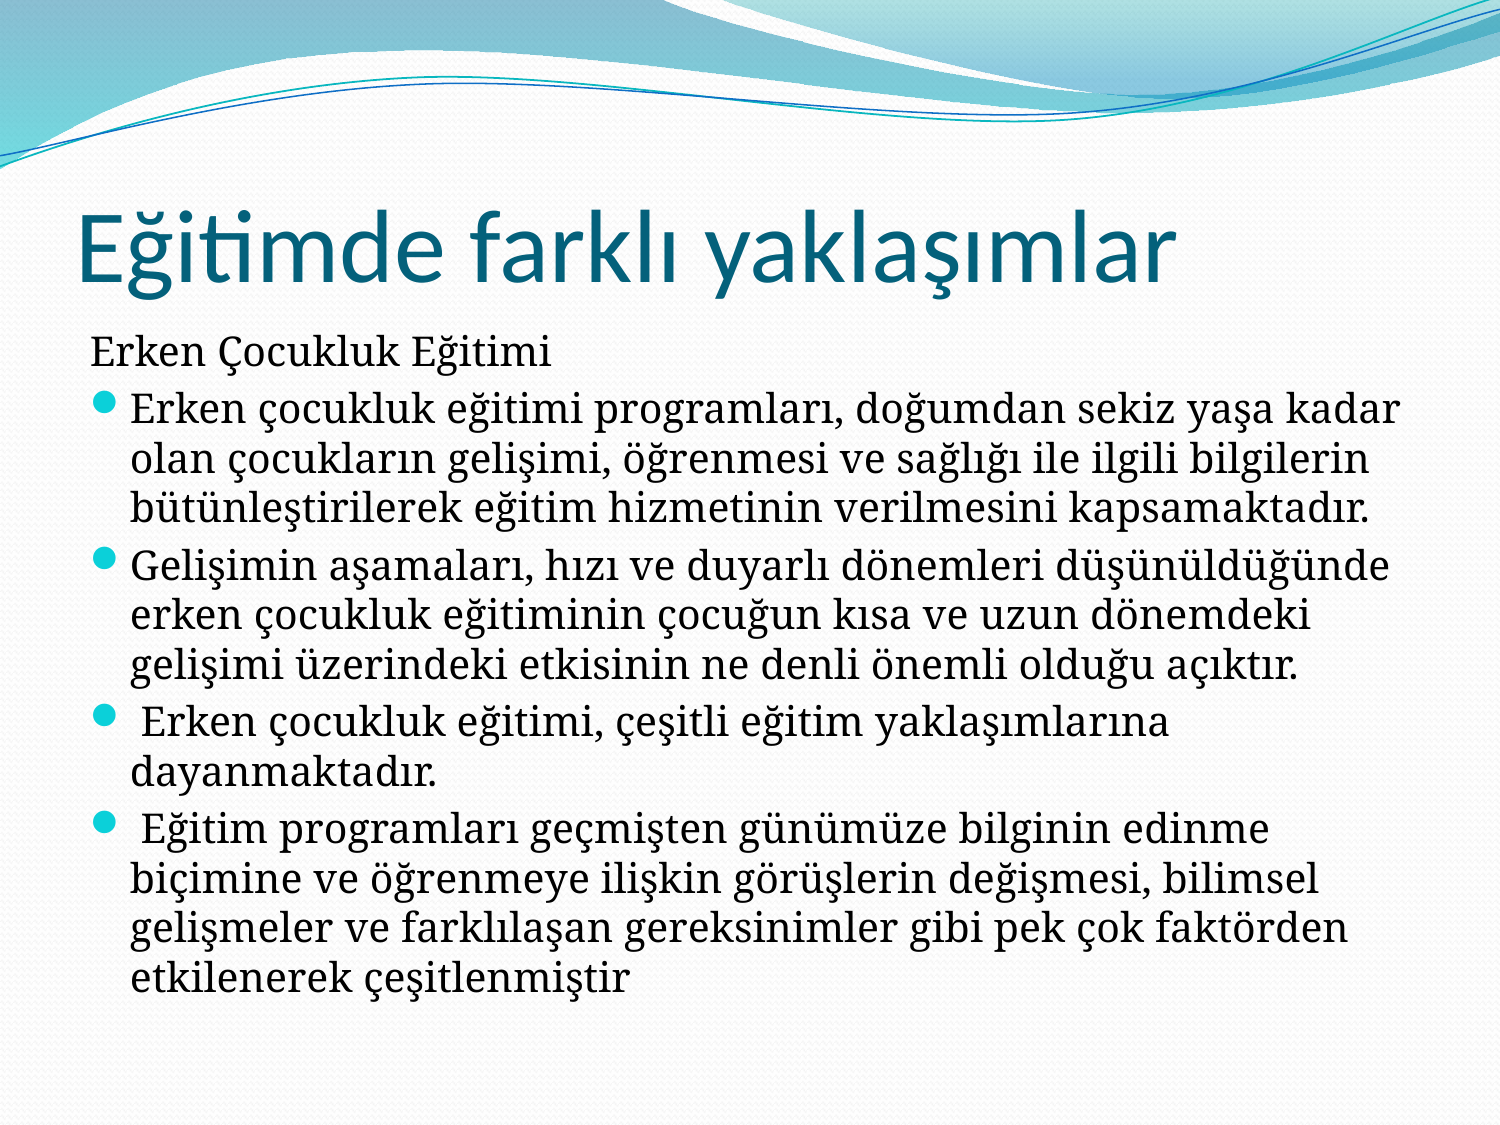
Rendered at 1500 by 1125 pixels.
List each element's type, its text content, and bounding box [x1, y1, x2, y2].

title Eğitimde farklı yaklaşımlar [75, 115, 1425, 303]
list Erken Çocukluk Eğitimi Erken çocukluk eğitimi programları, doğumdan sekiz yaşa kadar olan çocukların gelişimi, öğrenmesi ve sağlığı ile ilgili bilgilerin bütünleştirilerek eğitim hizmetinin verilmesini kapsamaktadır. Gelişimin aşamaları, hızı ve duyarlı dönemleri düşünüldüğünde erken çocukluk eğitiminin çocuğun kısa ve uzun dönemdeki gelişimi üzerindeki etkisinin ne denli önemli olduğu açıktır. Erken çocukluk eğitimi, çeşitli eğitim yaklaşımlarına dayanmaktadır. Eğitim programları geçmişten günümüze bilginin edinme biçimine ve öğrenmeye ilişkin görüşlerin değişmesi, bilimsel gelişmeler ve farklılaşan gereksinimler gibi pek çok faktörden etkilenerek çeşitlenmiştir [75, 317, 1425, 1038]
